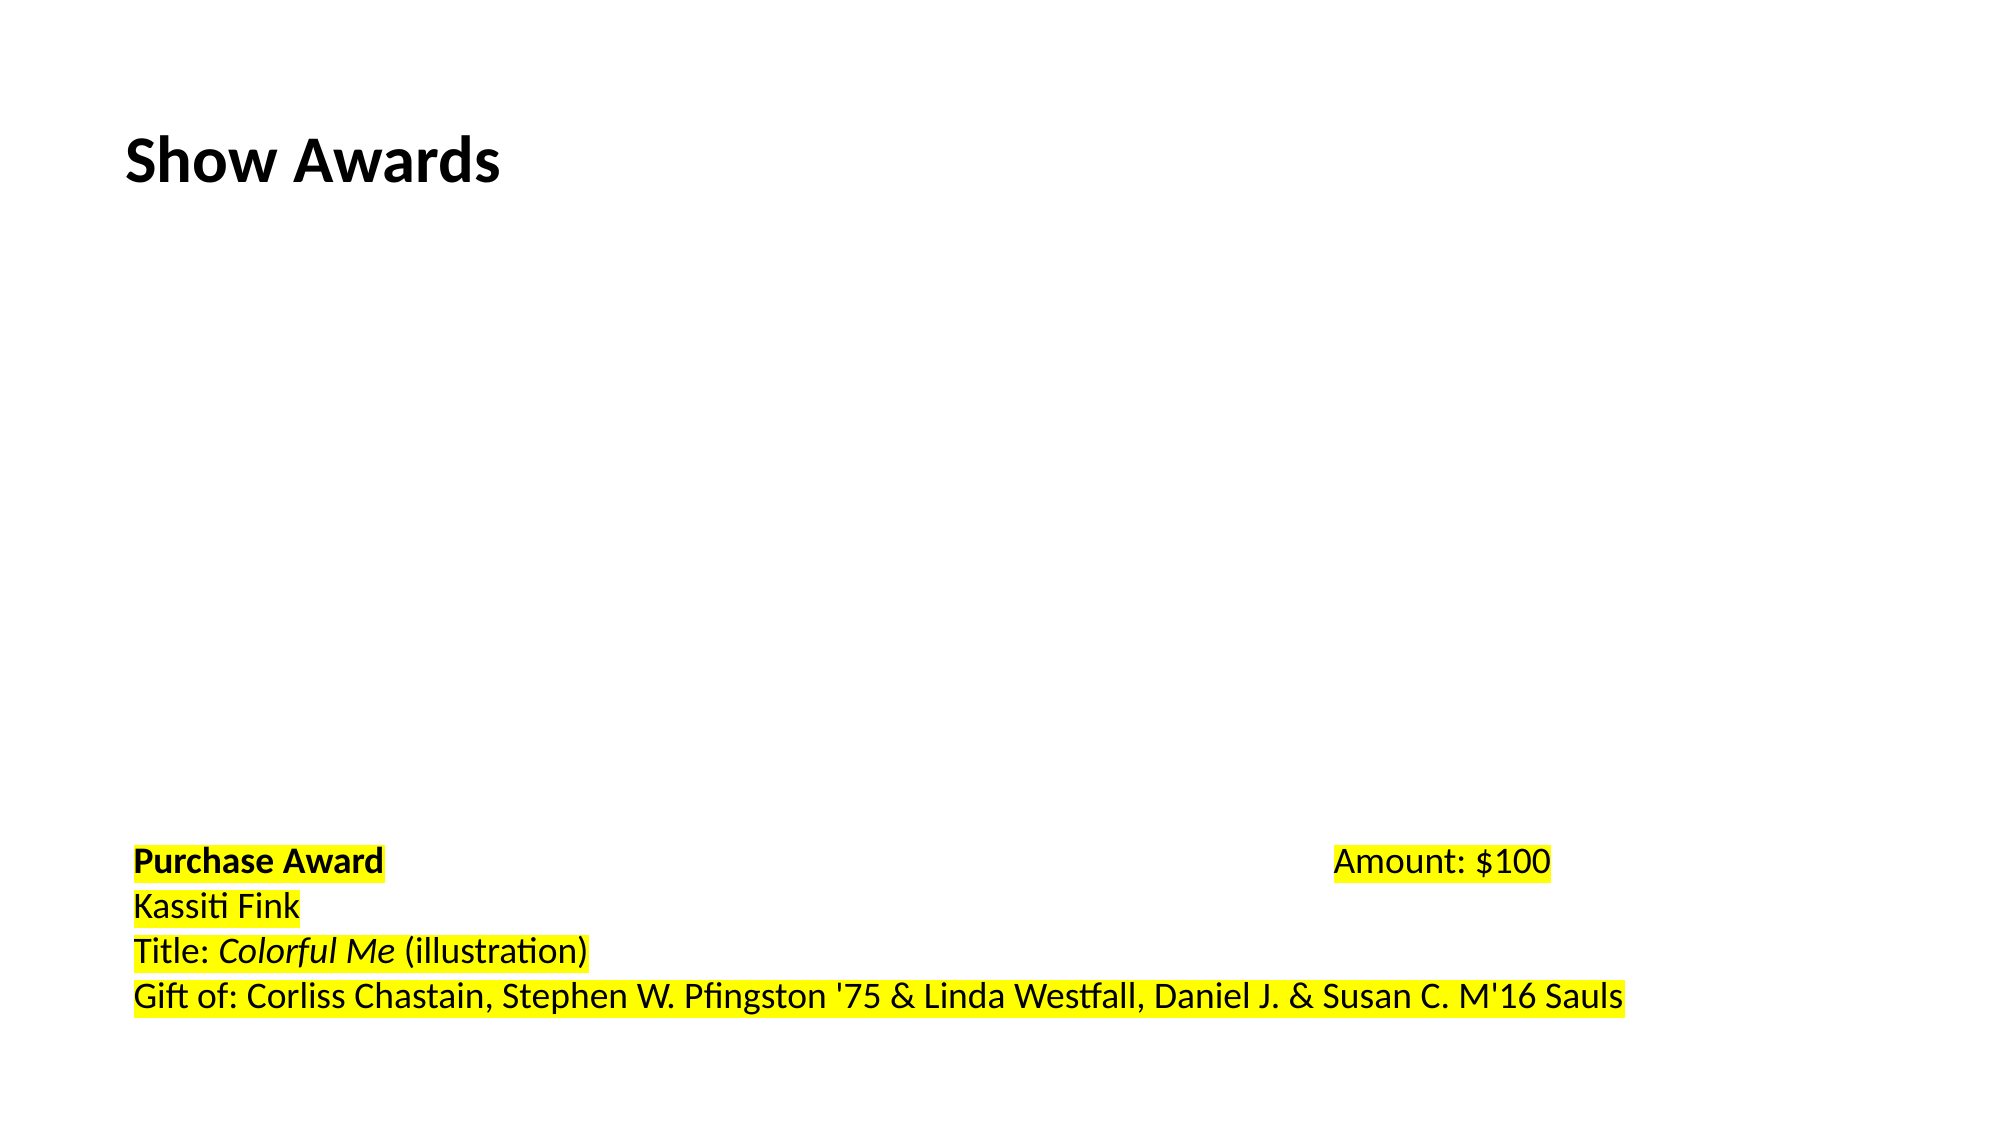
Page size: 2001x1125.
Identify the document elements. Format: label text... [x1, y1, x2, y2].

text_box Show Awards [110, 108, 517, 204]
text_box Purchase Award Amount: $100 Kassiti Fink Title: Colorful Me (illustration) Gift of: Corliss Chastain, Stephen W. Pfingston '75 & Linda Westfall, Daniel J. & Susan C. M'16 Sauls [118, 828, 1640, 1024]
